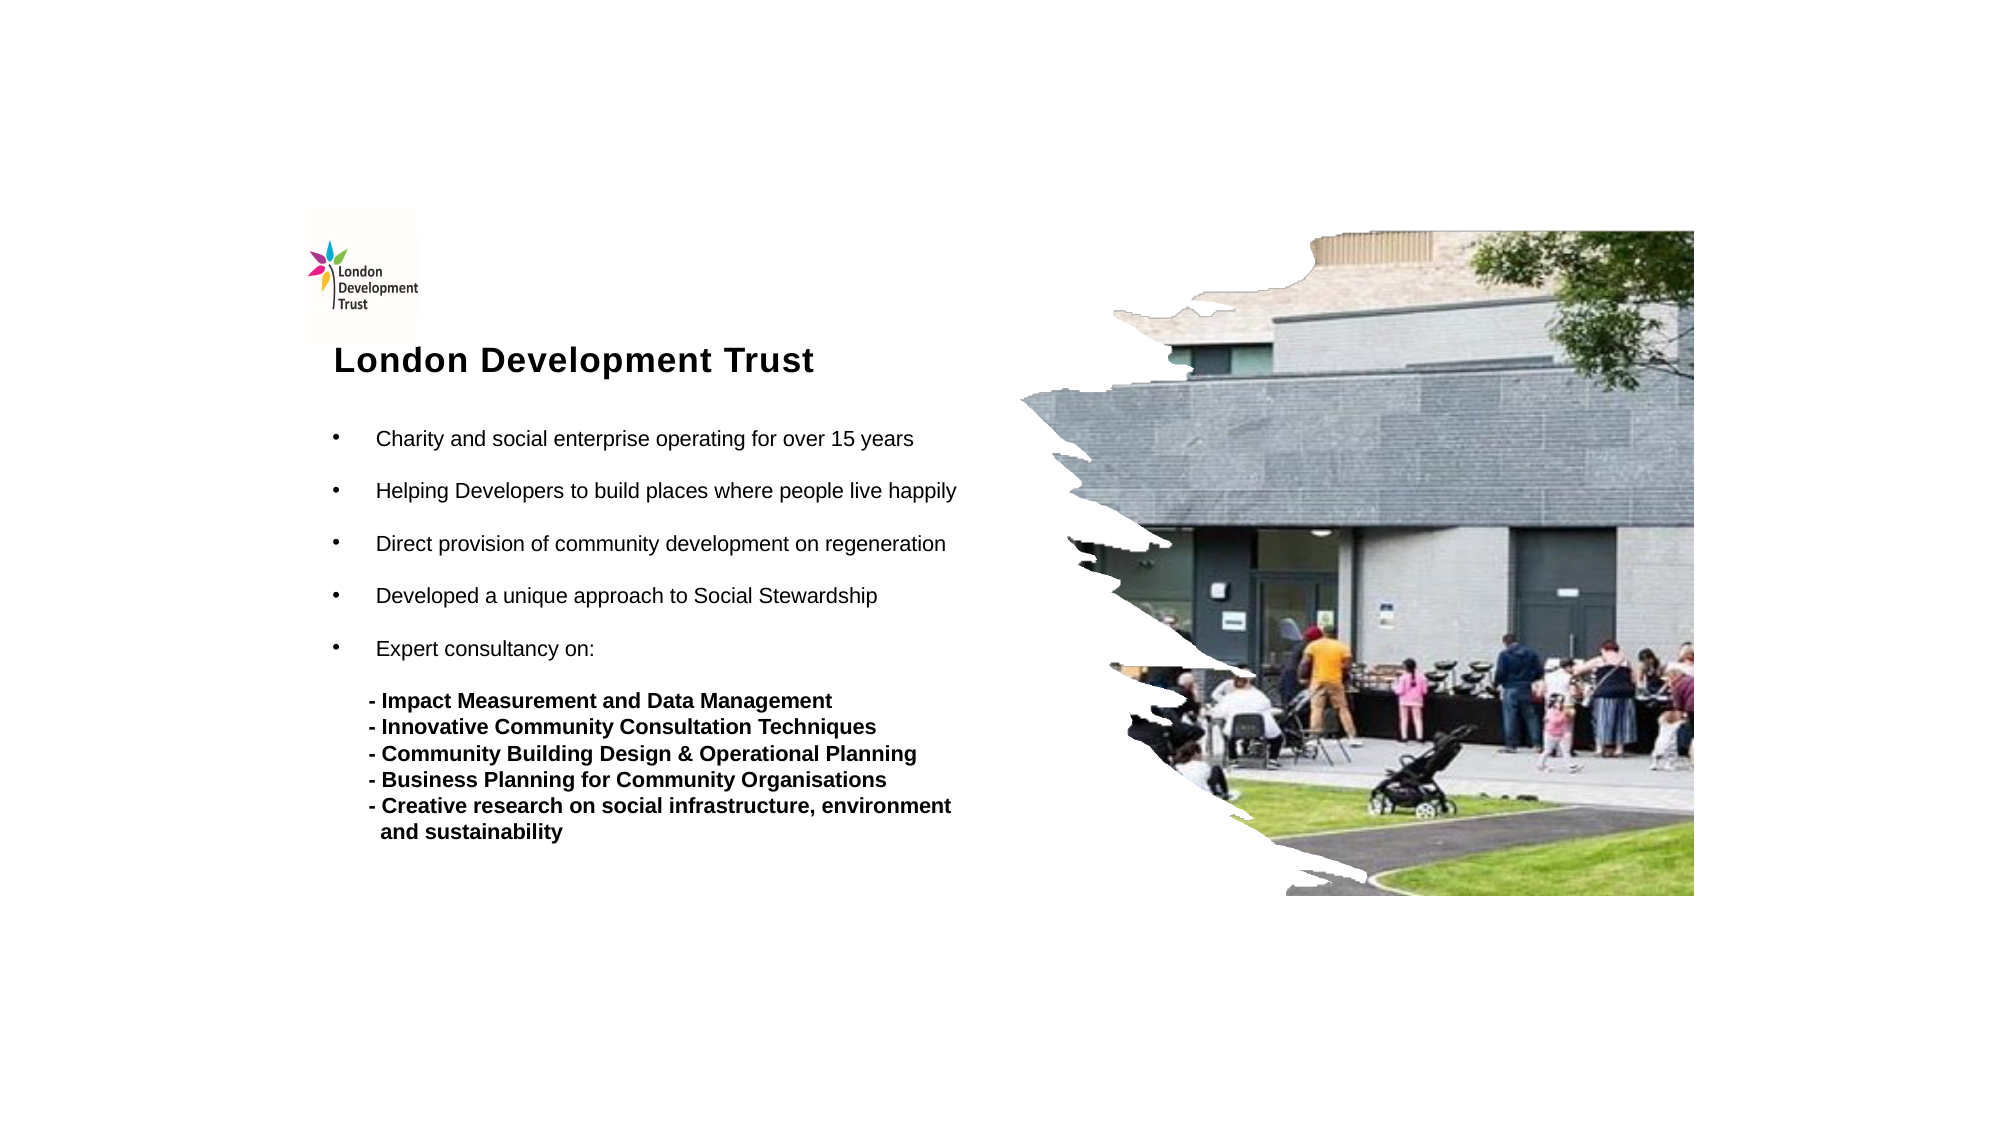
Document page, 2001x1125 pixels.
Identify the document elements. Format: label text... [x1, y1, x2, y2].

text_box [305, 206, 419, 348]
picture [1020, 229, 1694, 896]
title London Development Trust [332, 335, 863, 423]
text_box Charity and social enterprise operating for over 15 years Helping Developers to build places where people live happily Direct provision of community development on regeneration Developed a unique approach to Social Stewardship Expert consultancy on: - Impact Measurement and Data Management - Innovative Community Consultation Techniques - Community Building Design & Operational Planning - Business Planning for Community Organisations - Creative research on social infrastructure, environment and sustainability [332, 423, 1000, 923]
